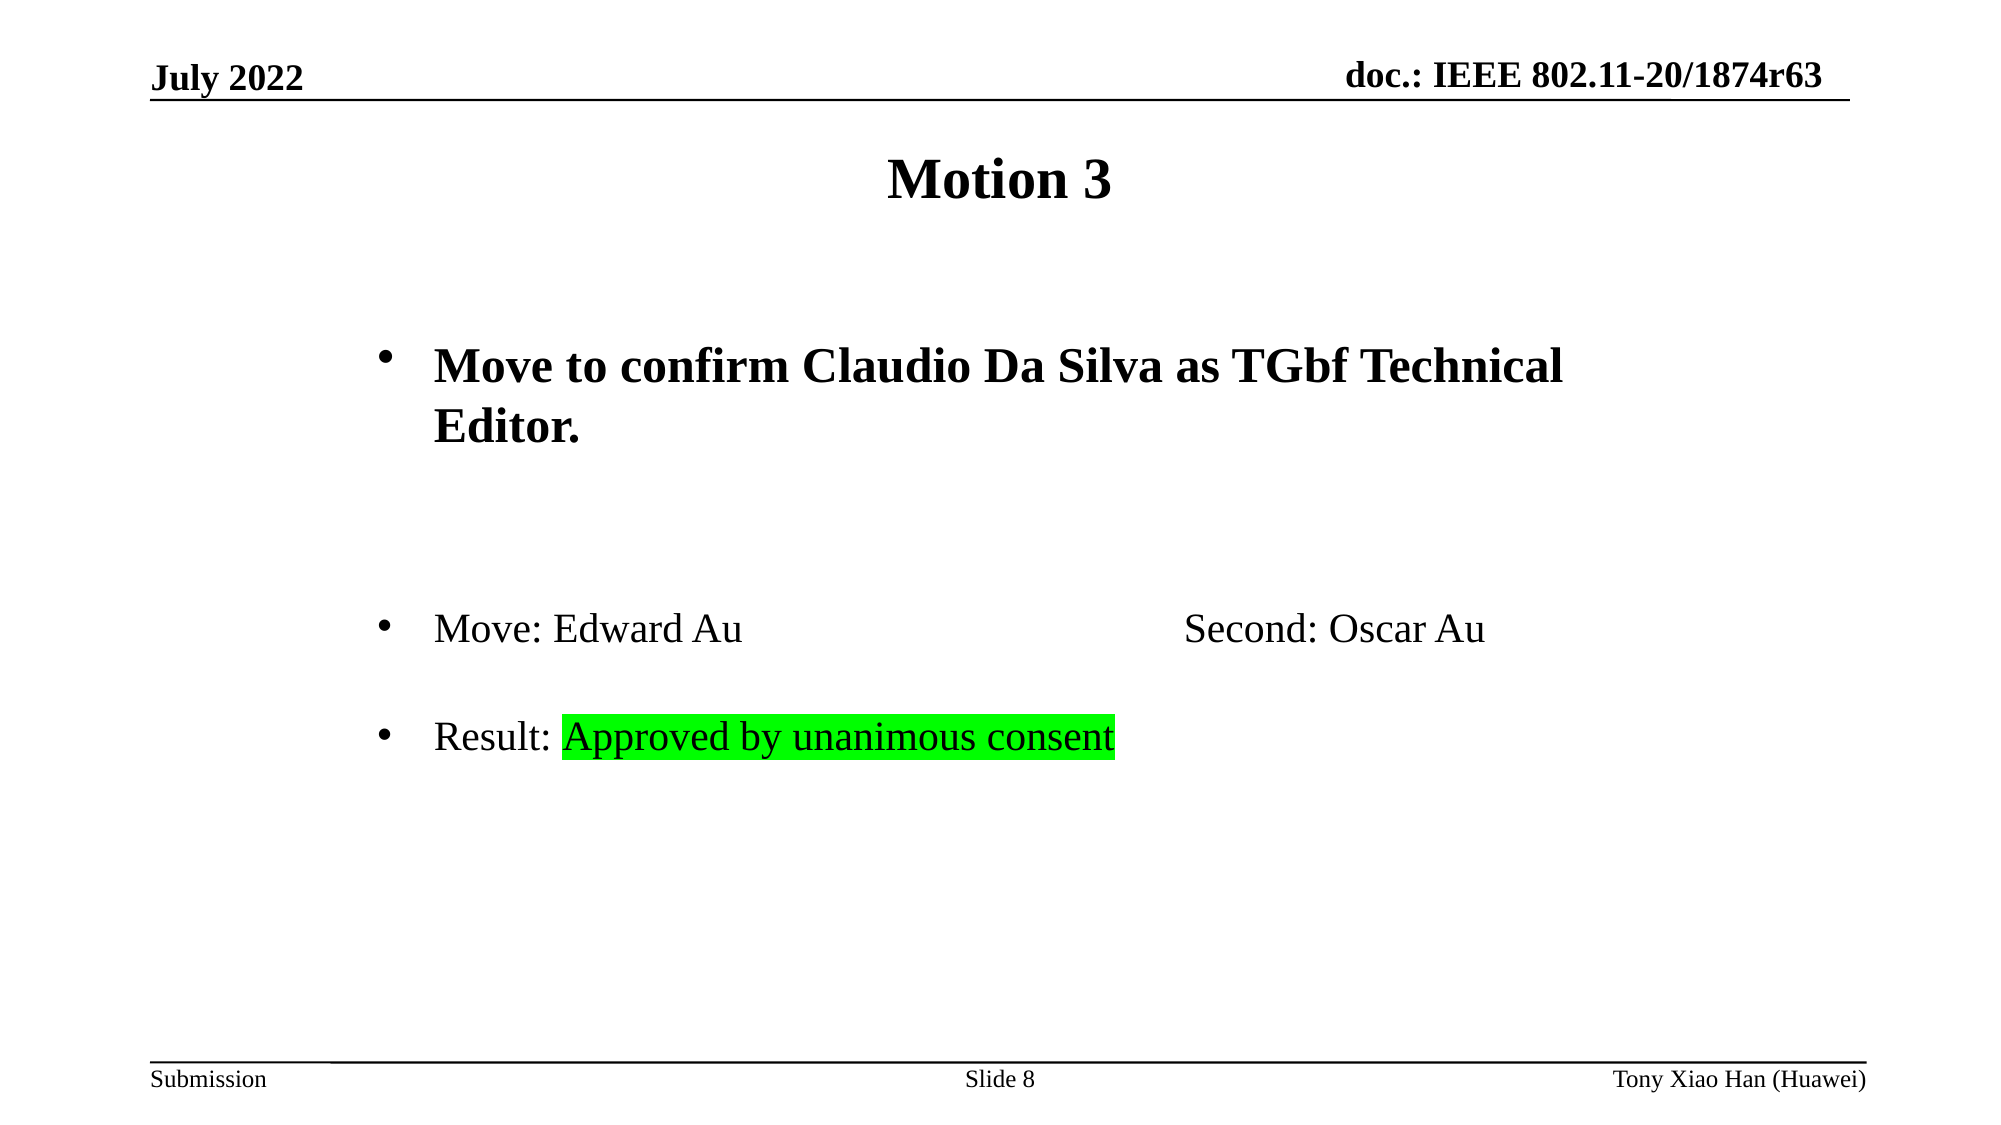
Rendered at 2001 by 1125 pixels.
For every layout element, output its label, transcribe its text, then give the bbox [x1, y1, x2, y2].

text_box Motion 3 [362, 87, 1638, 263]
text_box Move to confirm Claudio Da Silva as TGbf Technical Editor. Move: Edward Au Second: Oscar Au Result: Approved by unanimous consent [362, 324, 1638, 1013]
